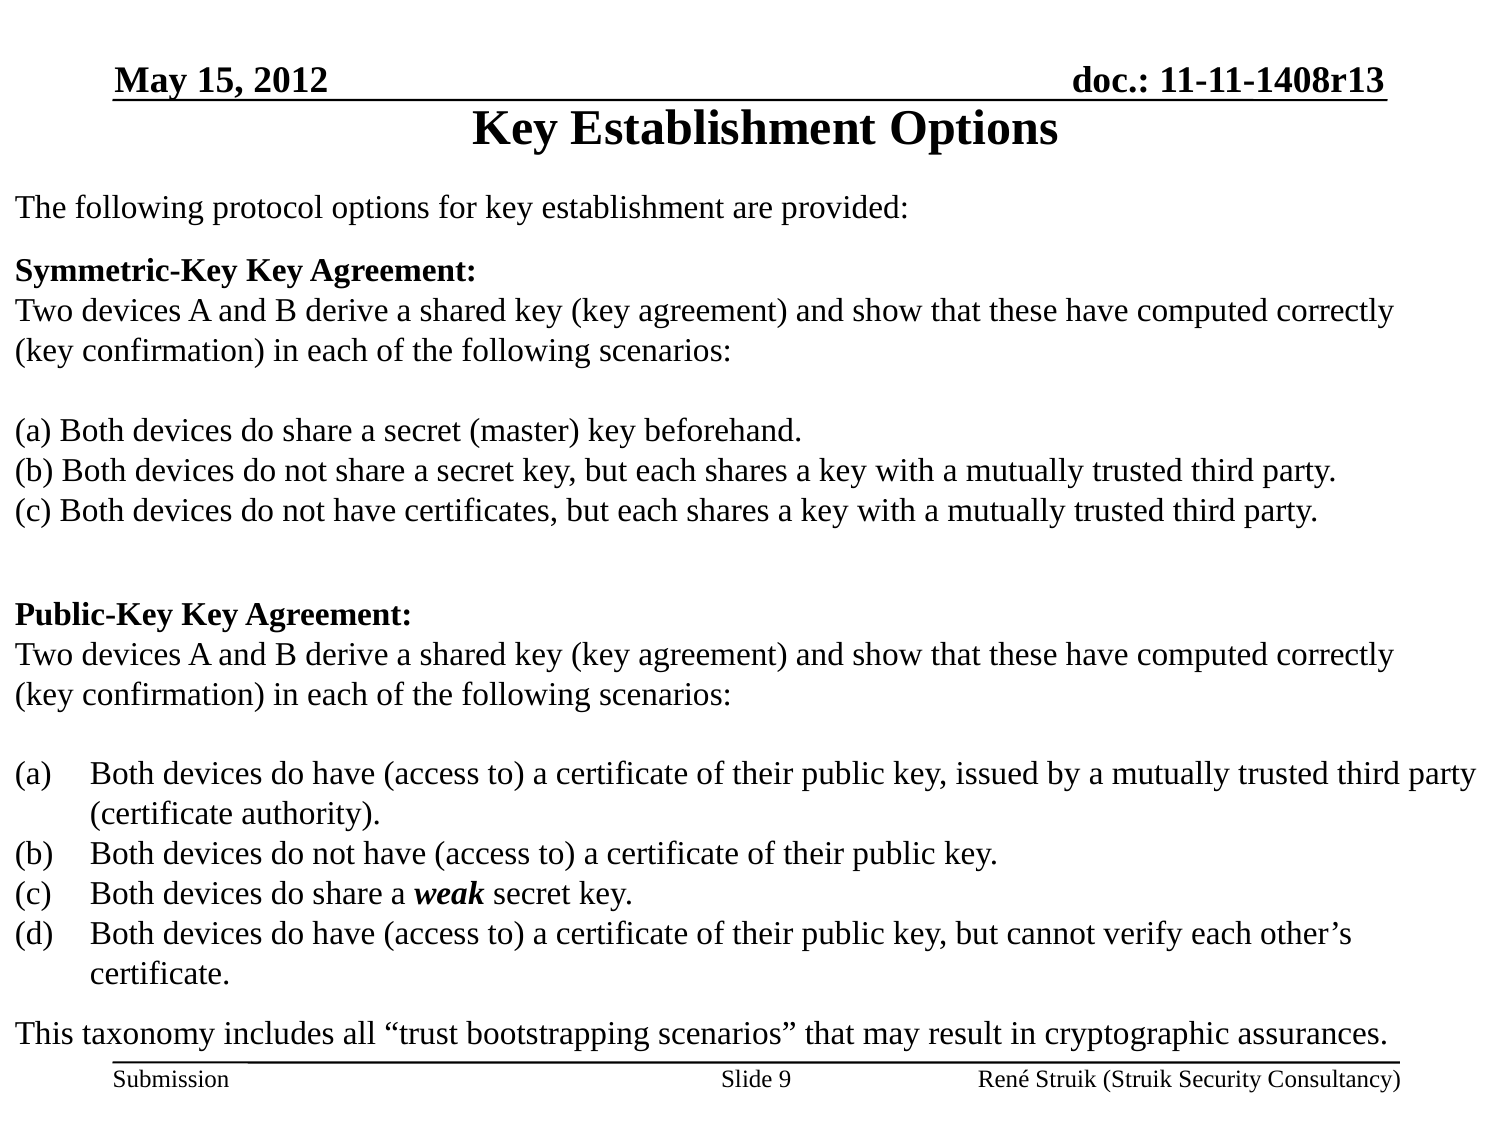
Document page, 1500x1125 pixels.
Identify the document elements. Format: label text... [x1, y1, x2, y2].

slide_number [114, 54, 331, 101]
text_box [207, 637, 255, 773]
text_box The following protocol options for key establishment are provided: Symmetric-Key Key Agreement: Two devices A and B derive a shared key (key agreement) and show that these have computed correctly (key confirmation) in each of the following scenarios: (a) Both devices do share a secret (master) key beforehand. (b) Both devices do not share a secret key, but each shares a key with a mutually trusted third party. (c) Both devices do not have certificates, but each shares a key with a mutually trusted third party. Public-Key Key Agreement: Two devices A and B derive a shared key (key agreement) and show that these have computed correctly (key confirmation) in each of the following scenarios: Both devices do have (access to) a certificate of their public key, issued by a mutually trusted third party (certificate authority). Both devices do not have (access to) a certificate of their public key. Both devices do share a weak secret key. Both devices do have (access to) a certificate of their public key, but cannot verify each other’s certificate. This taxonomy includes all “trust bootstrapping scenarios” that may result in cryptographic assurances. [0, 137, 1500, 1125]
text_box Key Establishment Options [457, 87, 1074, 137]
